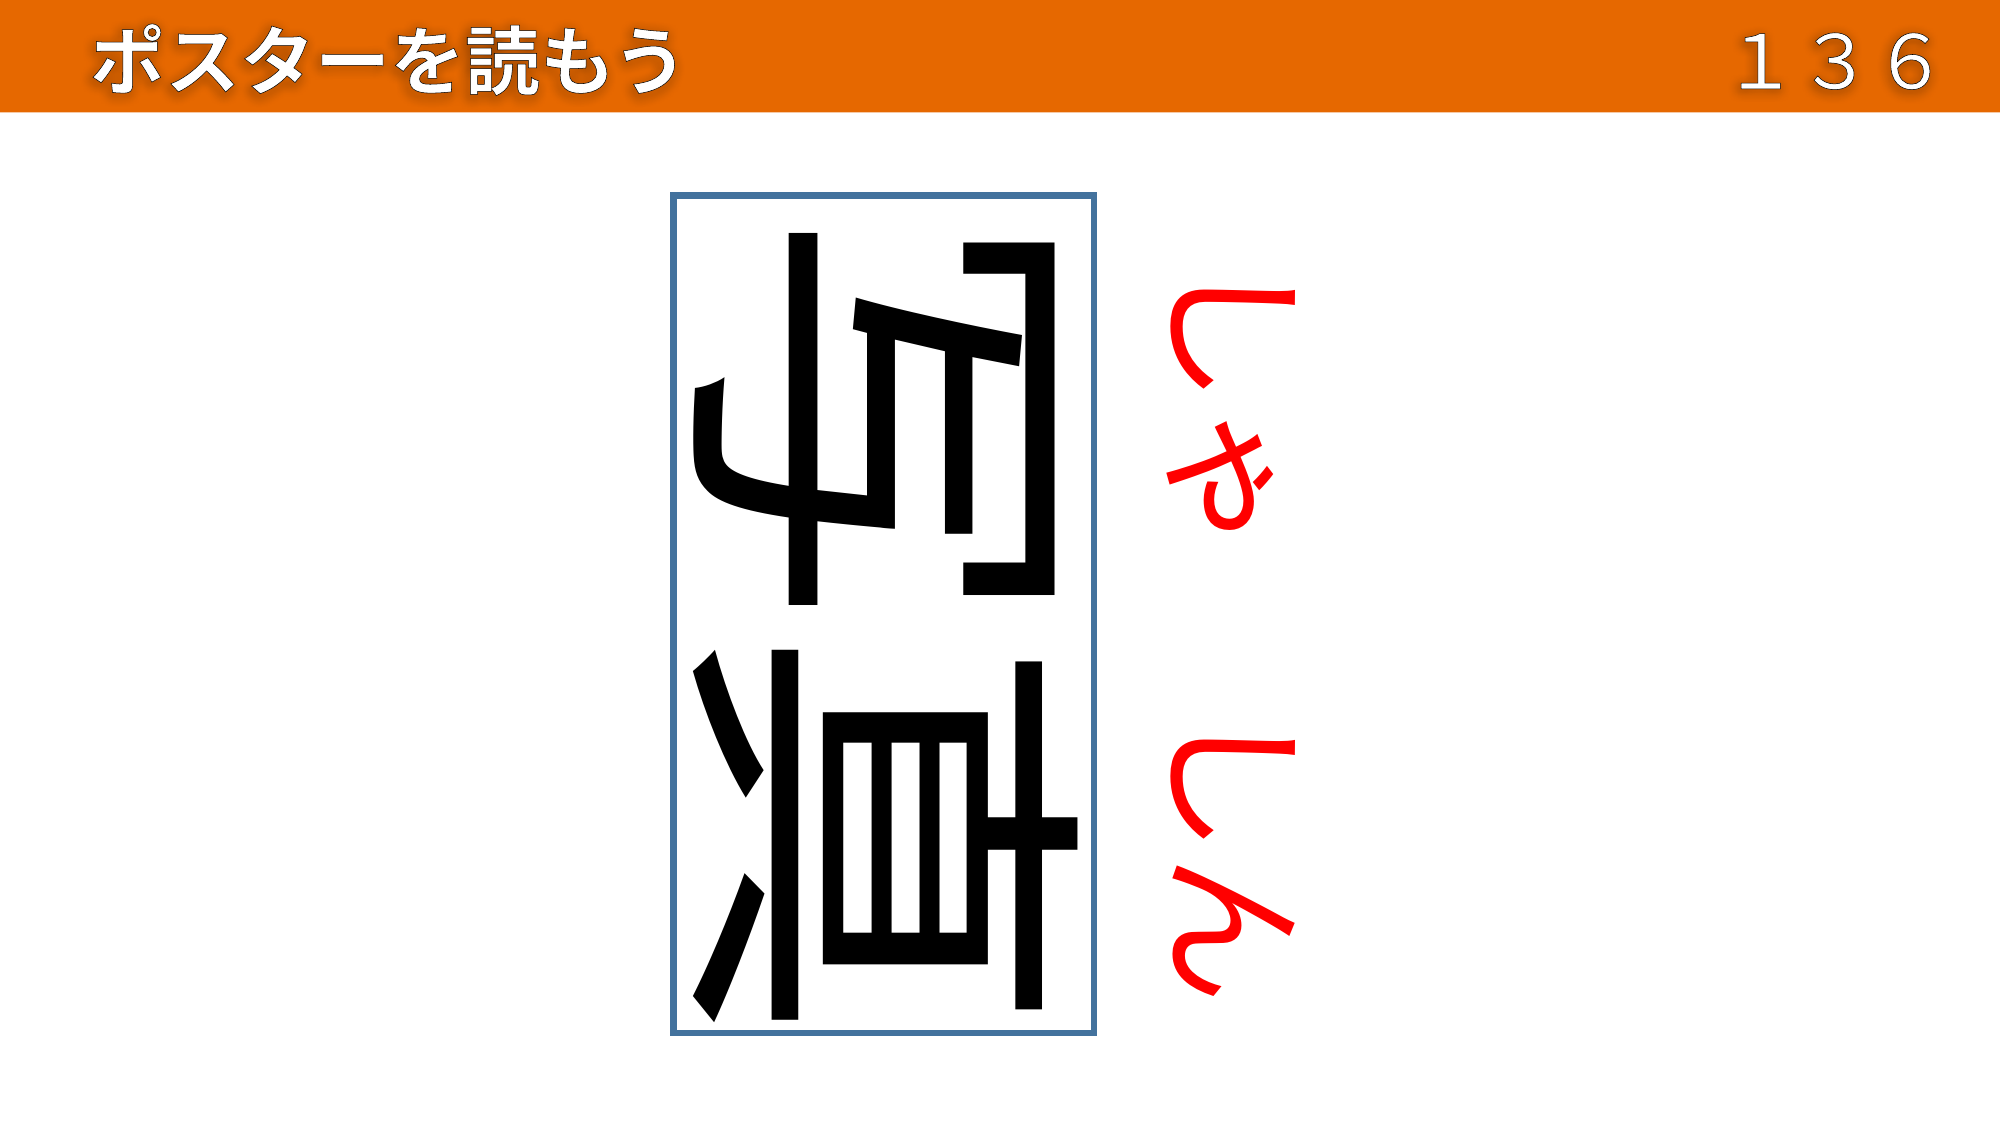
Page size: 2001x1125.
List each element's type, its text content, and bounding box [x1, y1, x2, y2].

text_box [0, 0, 2000, 113]
text_box しゃ しん [1124, 239, 1337, 1012]
text_box 写真 [616, 195, 1152, 1125]
text_box １３６ [1707, 6, 1963, 112]
text_box [672, 194, 1095, 1034]
text_box ポスターを読もう [75, 6, 1402, 112]
